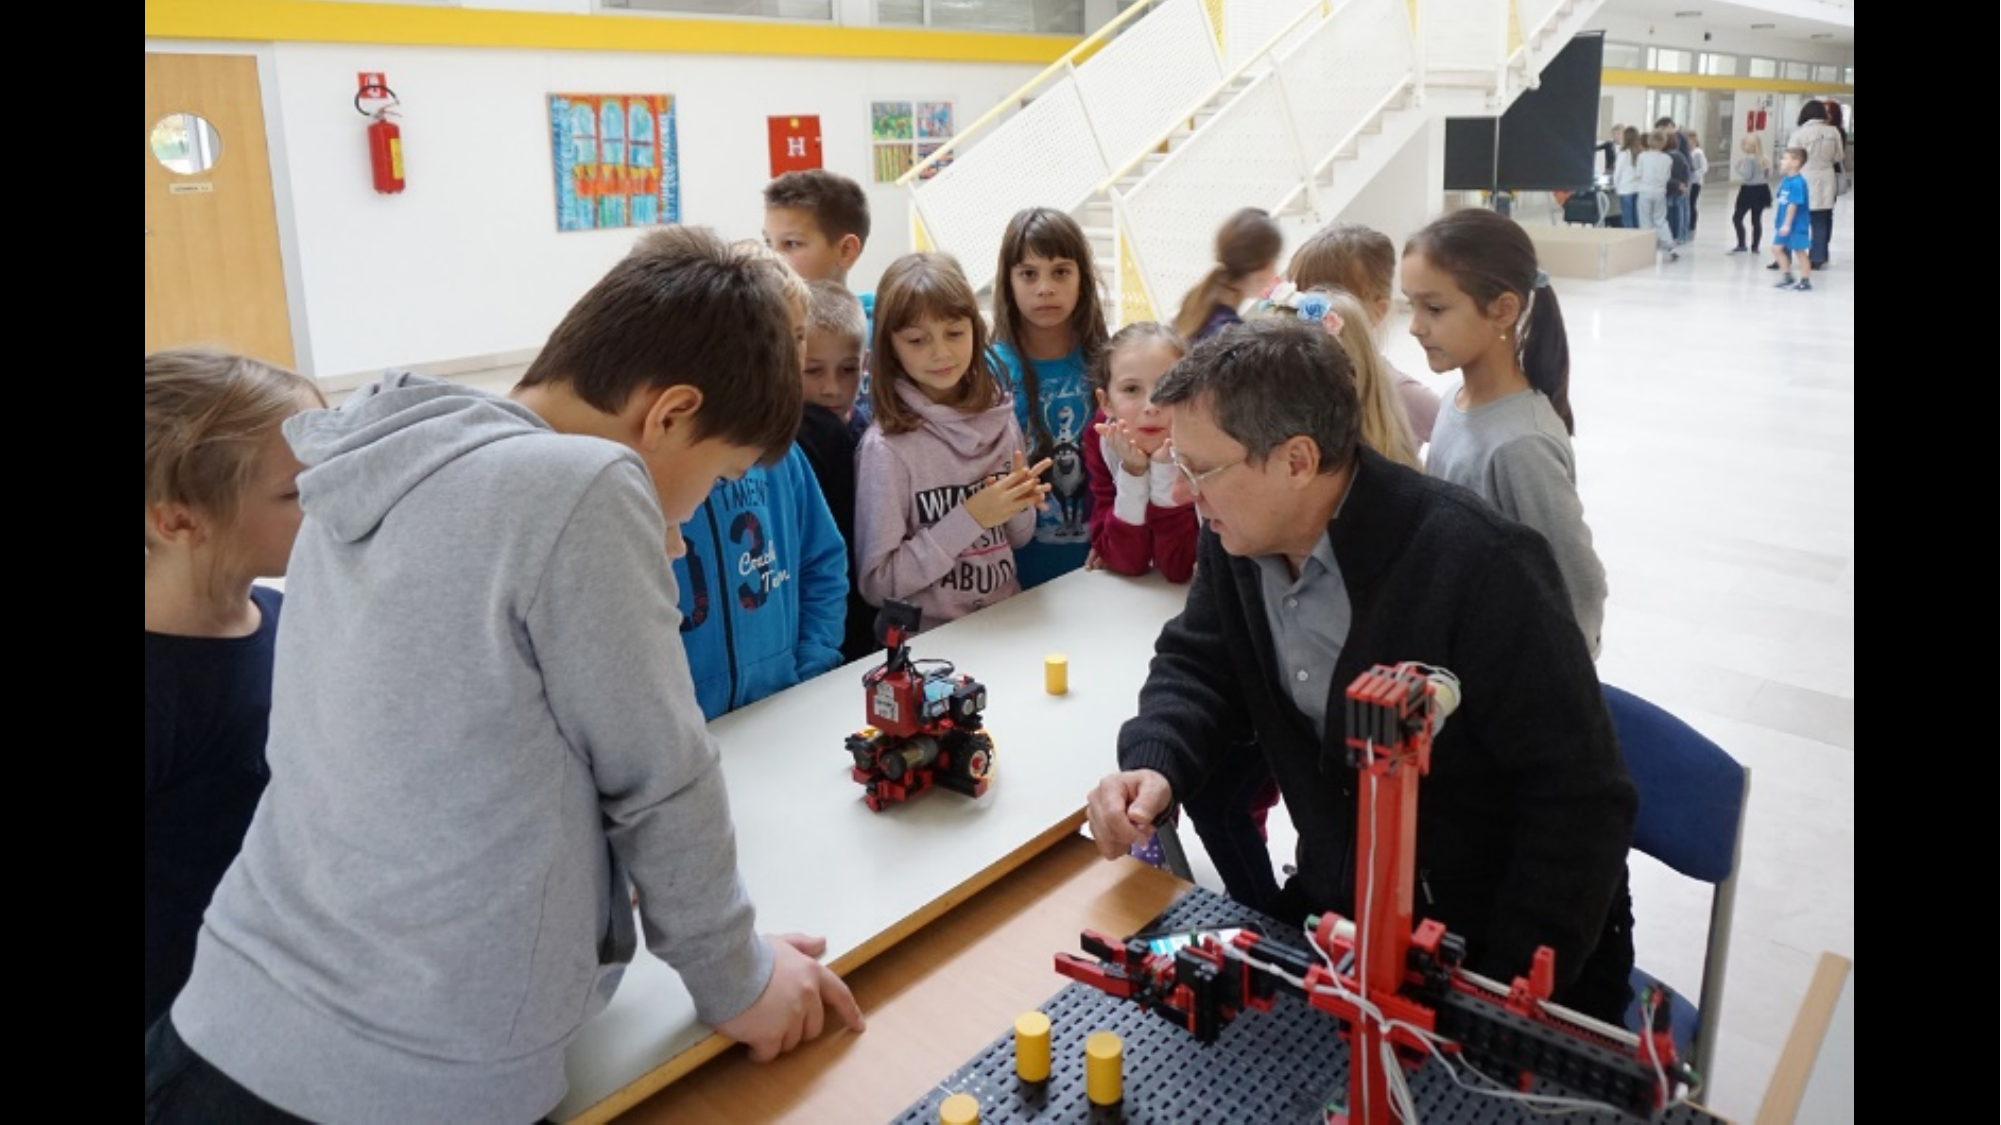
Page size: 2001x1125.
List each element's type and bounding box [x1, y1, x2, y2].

picture [145, 0, 1854, 1125]
